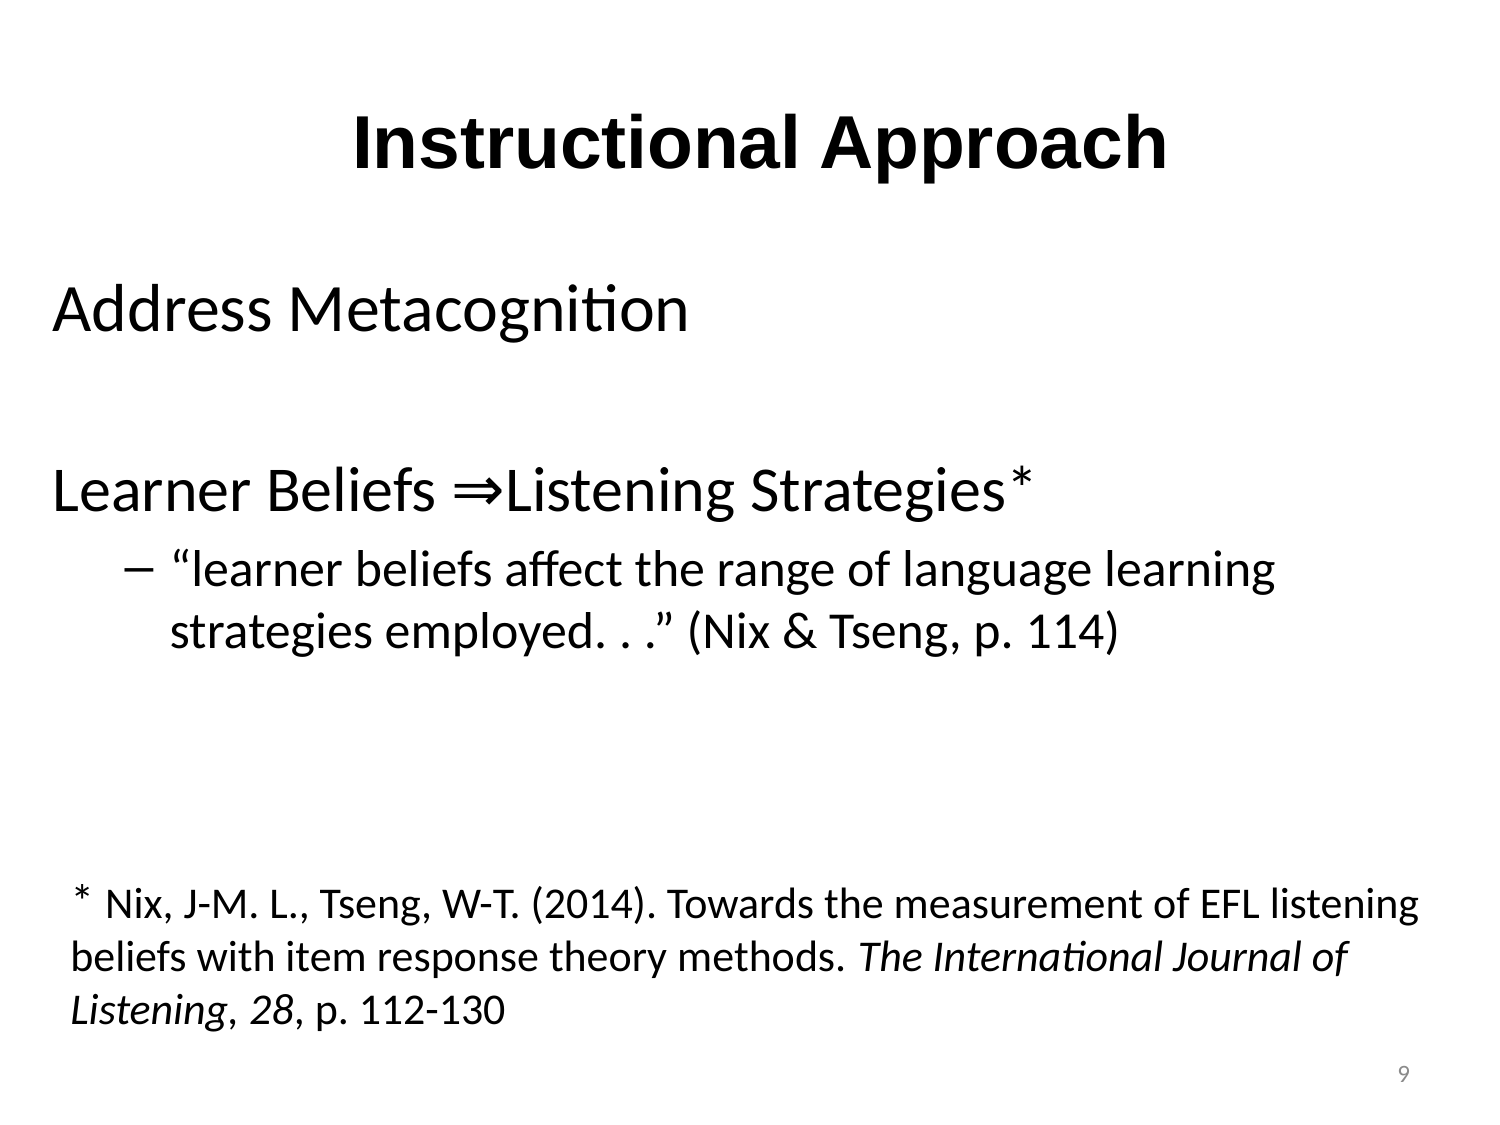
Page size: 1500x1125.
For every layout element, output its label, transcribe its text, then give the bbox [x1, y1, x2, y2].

title Instructional Approach [22, 45, 1500, 233]
list Address Metacognition Learner Beliefs ⇒Listening Strategies* “learner beliefs affect the range of language learning strategies employed. . .” (Nix & Tseng, p. 114) * Nix, J-M. L., Tseng, W-T. (2014). Towards the measurement of EFL listening beliefs with item response theory methods. The International Journal of Listening, 28, p. 112-130 [37, 255, 1450, 1043]
slide_number 9 [1074, 1042, 1425, 1103]
